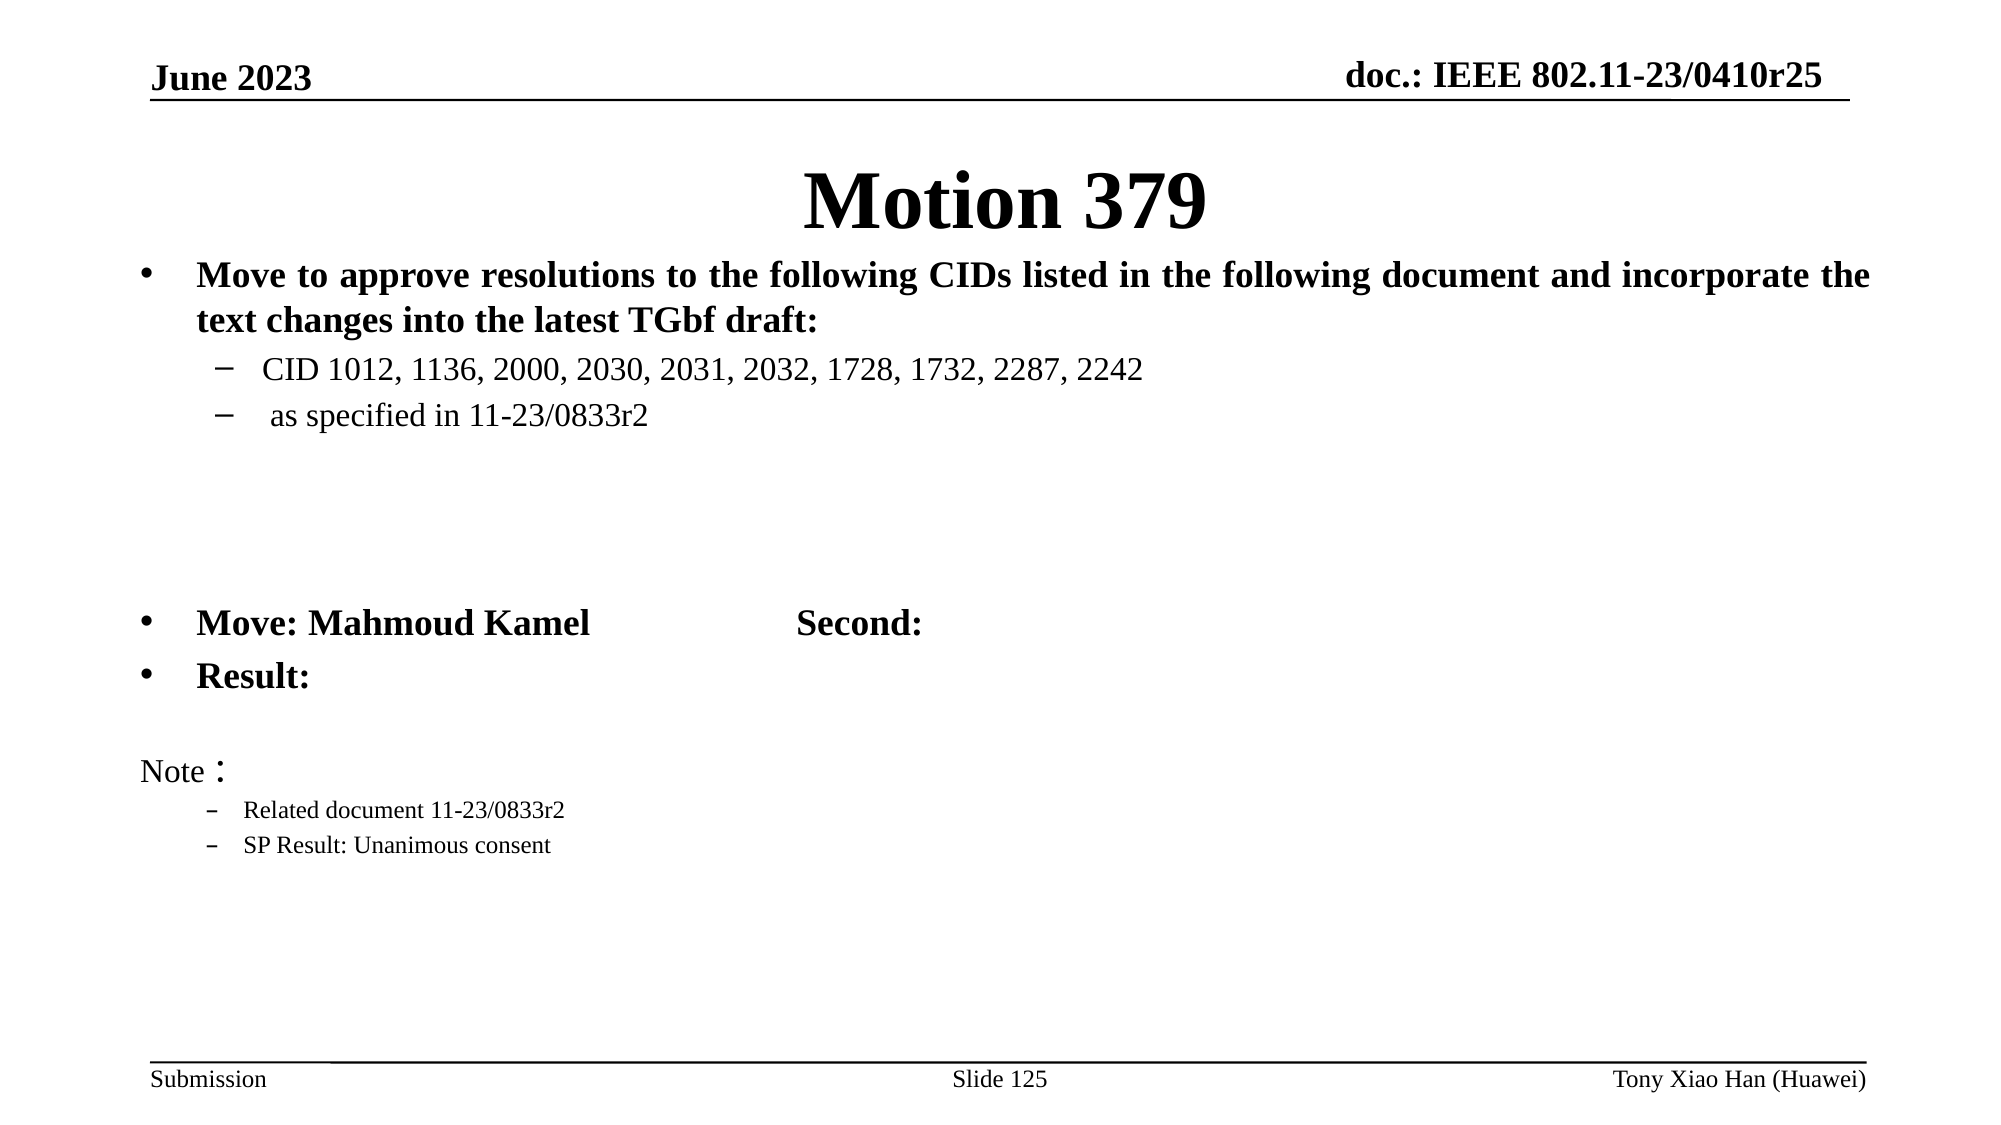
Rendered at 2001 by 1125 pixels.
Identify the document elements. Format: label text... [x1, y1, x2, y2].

text_box Move to approve resolutions to the following CIDs listed in the following document and incorporate the text changes into the latest TGbf draft: CID 1012, 1136, 2000, 2030, 2031, 2032, 1728, 1732, 2287, 2242 as specified in 11-23/0833r2 Move: Mahmoud Kamel Second: Result: Note： Related document 11-23/0833r2 SP Result: Unanimous consent [125, 212, 1888, 900]
text_box Motion 379 [368, 137, 1644, 212]
